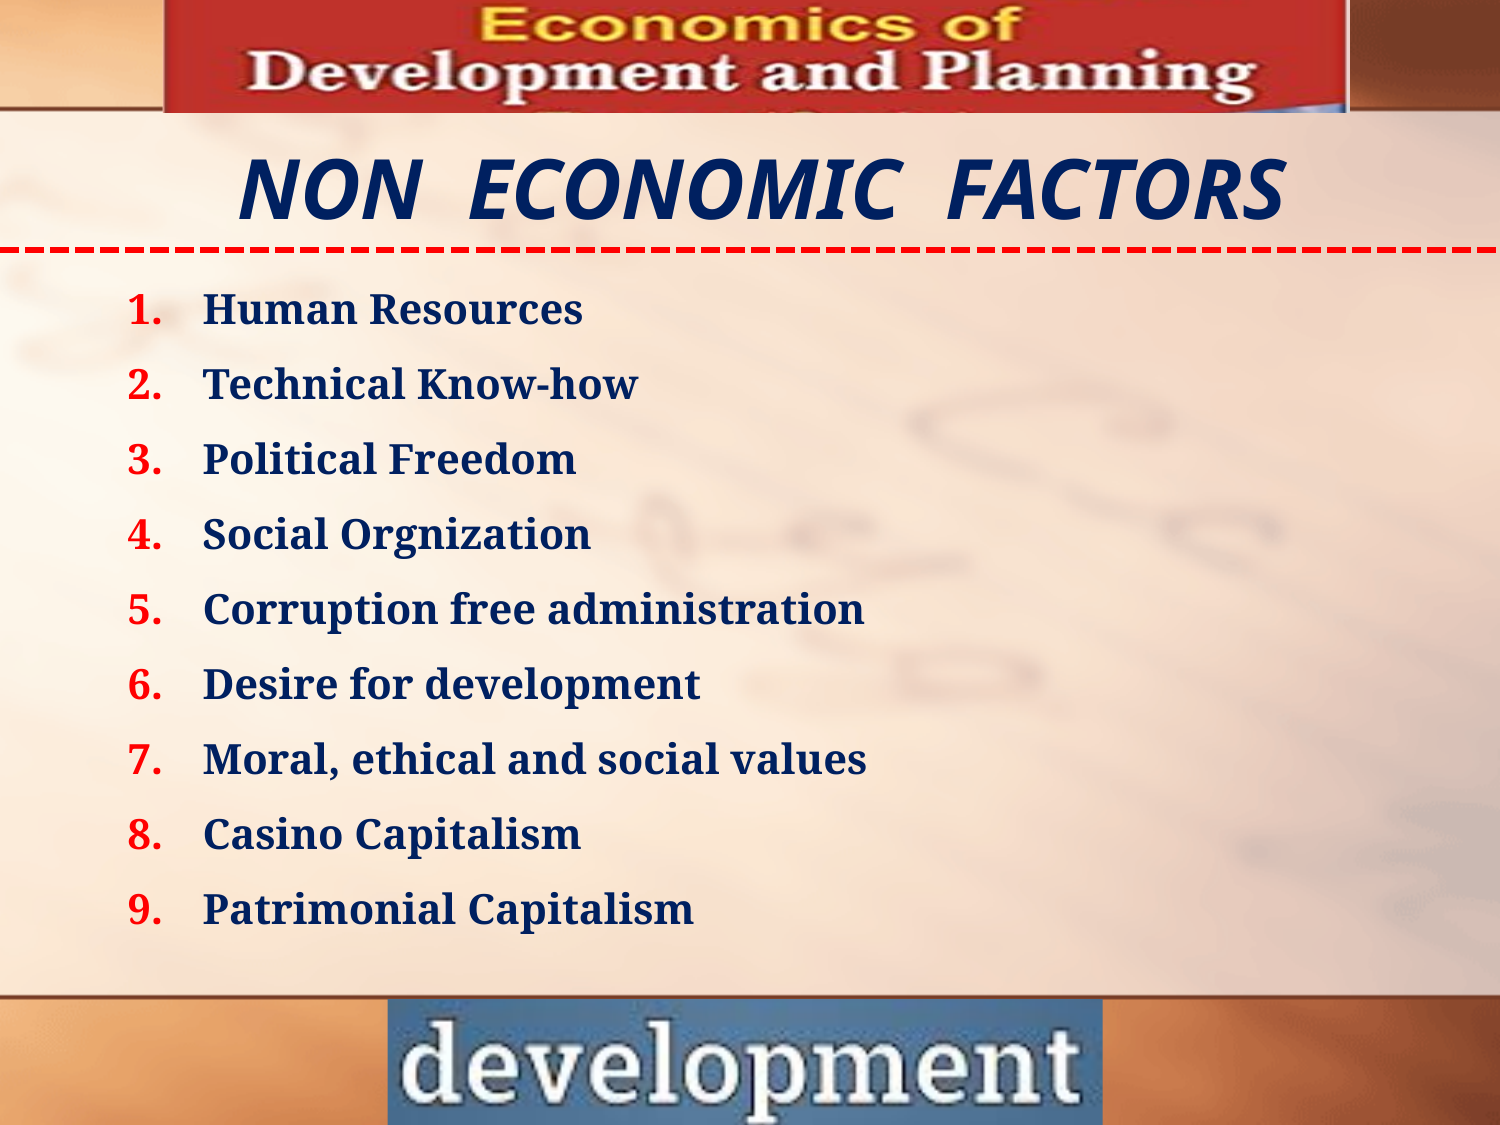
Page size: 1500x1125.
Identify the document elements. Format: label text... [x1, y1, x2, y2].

title NON ECONOMIC FACTORS [112, 99, 1413, 245]
list Human Resources Technical Know-how Political Freedom Social Orgnization Corruption free administration Desire for development Moral, ethical and social values Casino Capitalism Patrimonial Capitalism [112, 275, 1413, 950]
picture [0, 0, 1500, 249]
picture [0, 251, 1500, 1125]
